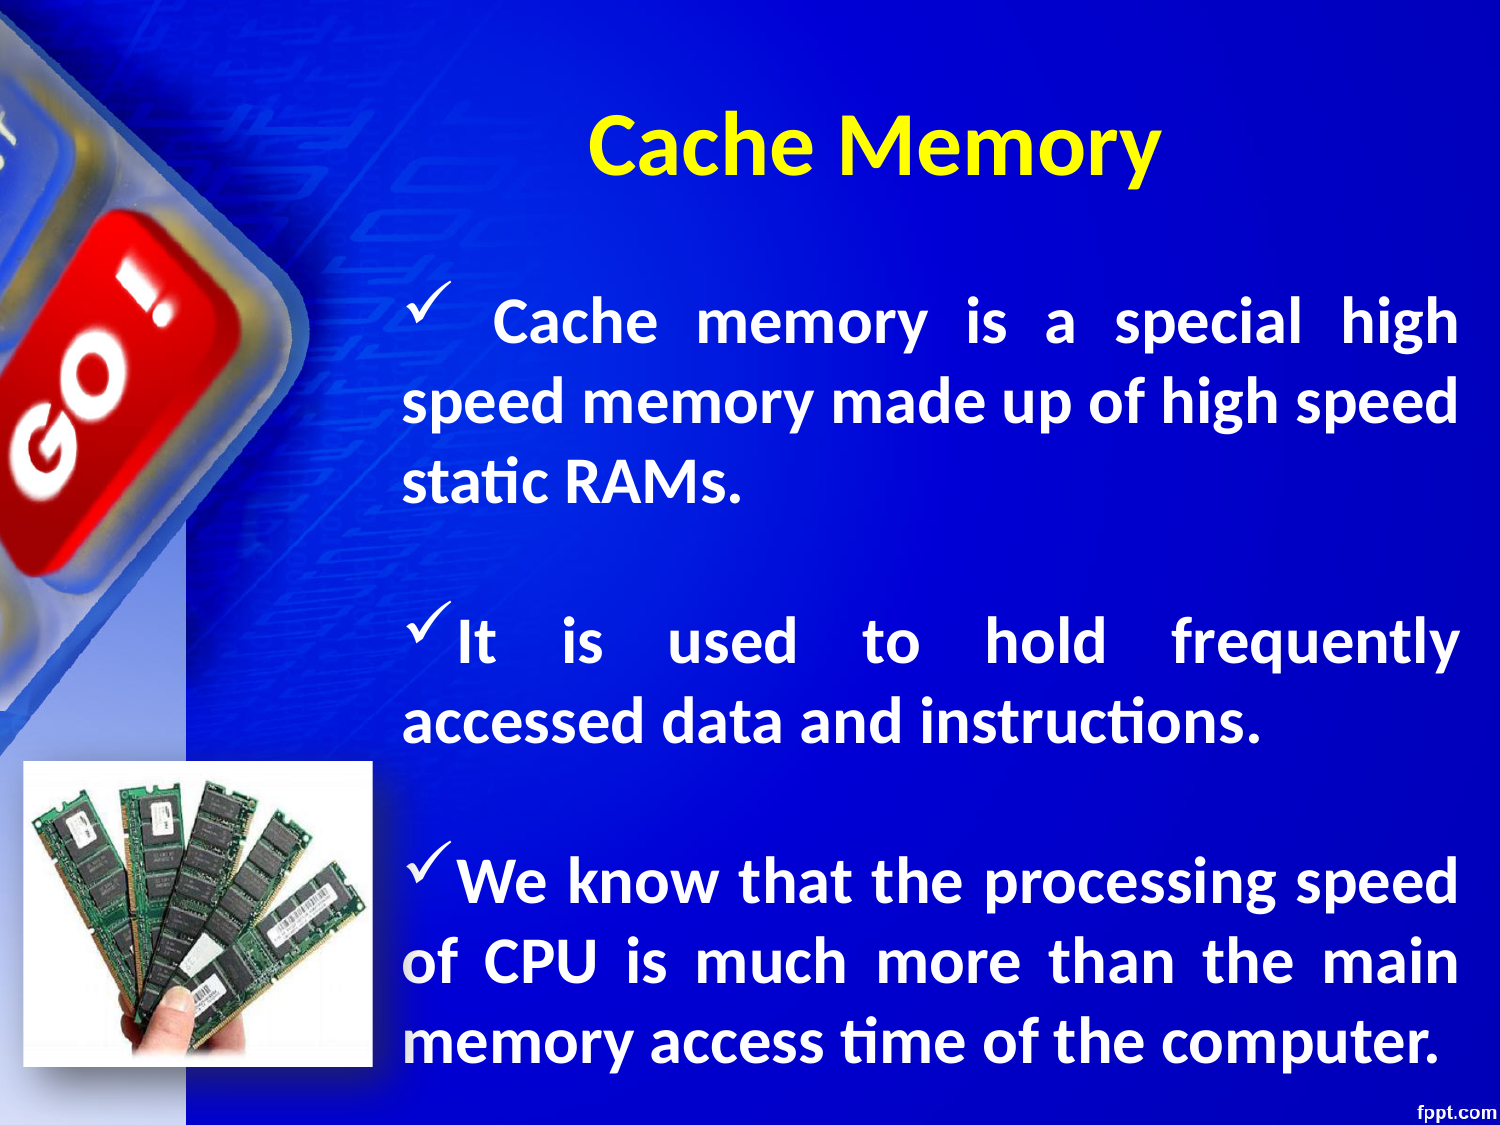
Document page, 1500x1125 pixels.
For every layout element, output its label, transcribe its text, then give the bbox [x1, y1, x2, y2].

picture [0, 0, 1500, 1125]
title Cache Memory [300, 45, 1452, 233]
text_box Cache memory is a special high speed memory made up of high speed static RAMs. It is used to hold frequently accessed data and instructions. We know that the processing speed of CPU is much more than the main memory access time of the computer. [386, 269, 1477, 1084]
